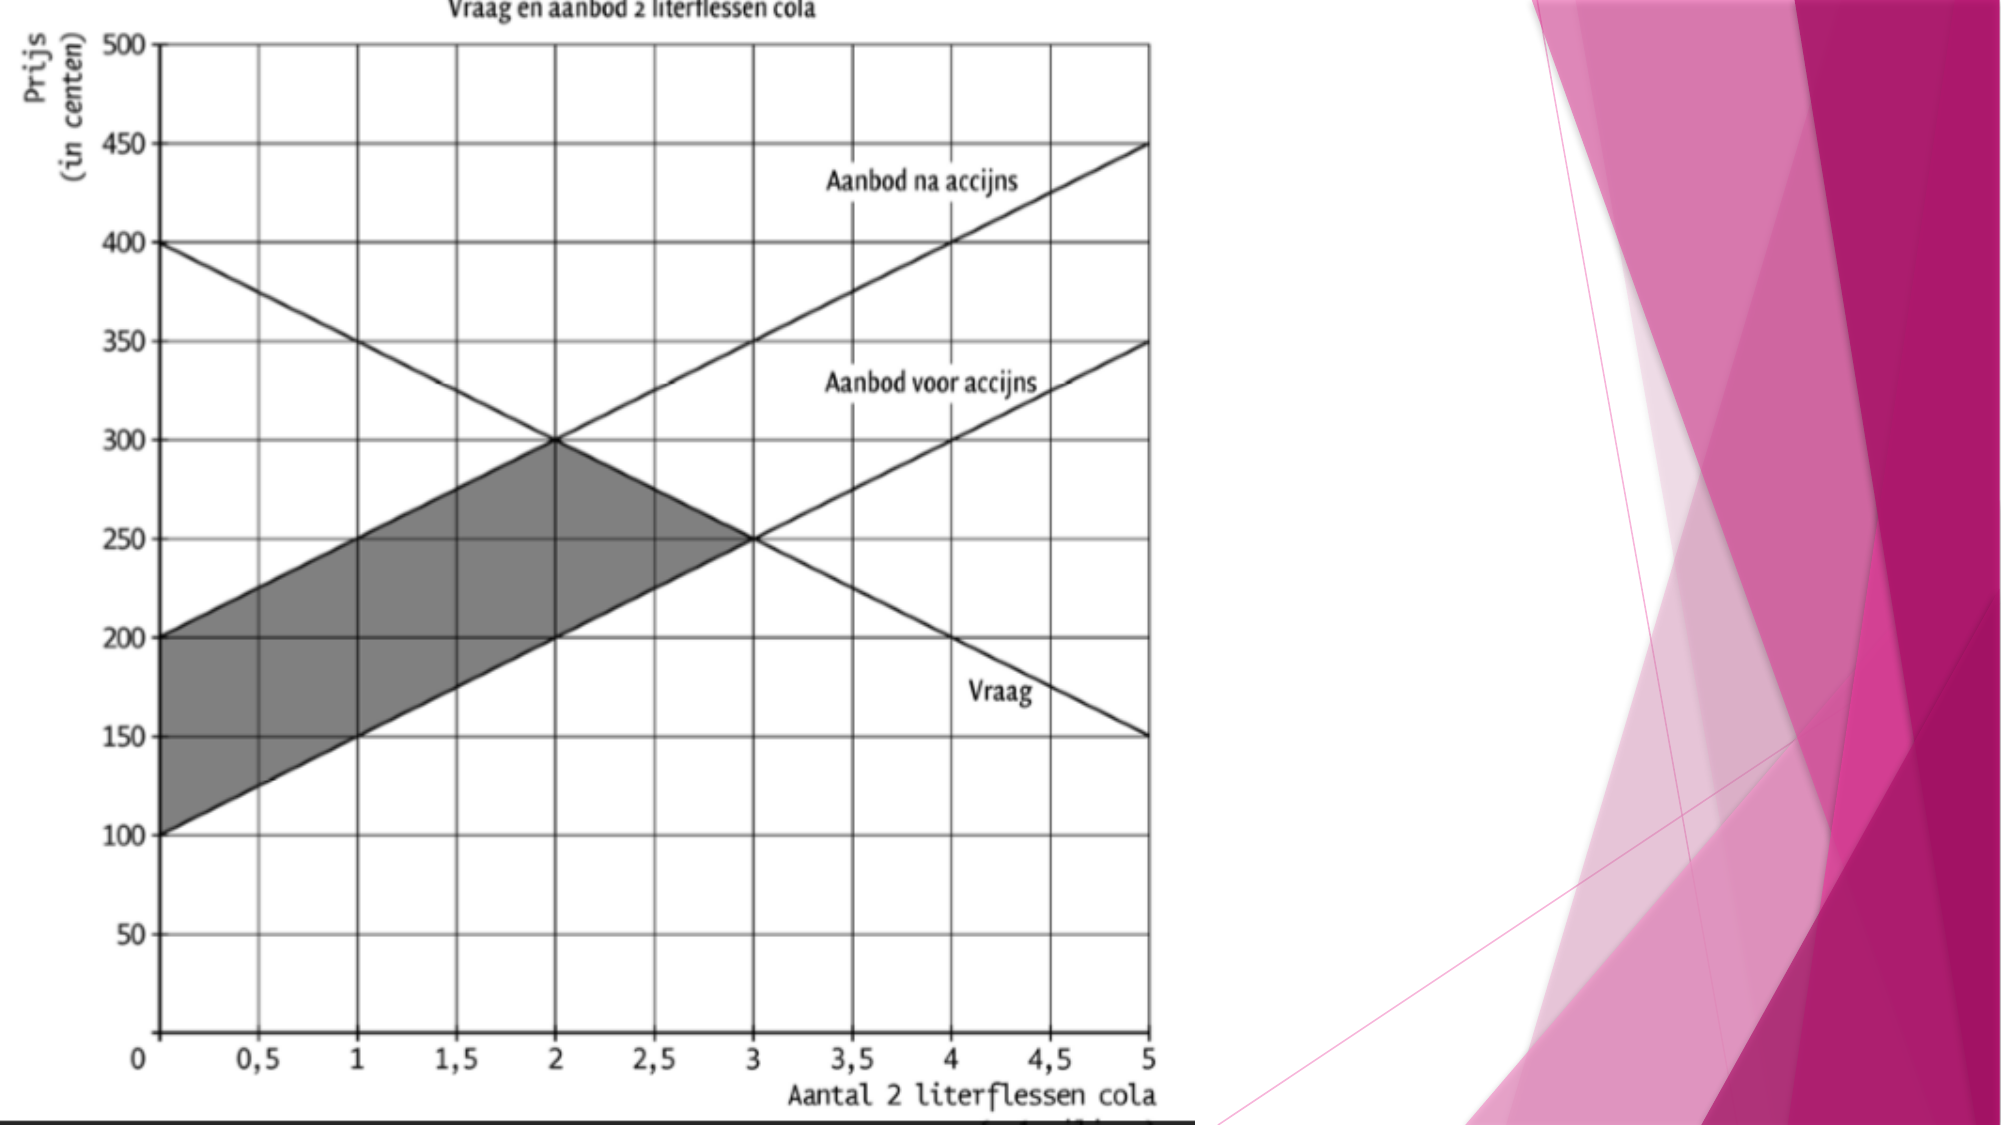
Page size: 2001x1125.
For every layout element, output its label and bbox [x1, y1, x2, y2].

picture [0, 0, 1195, 1125]
